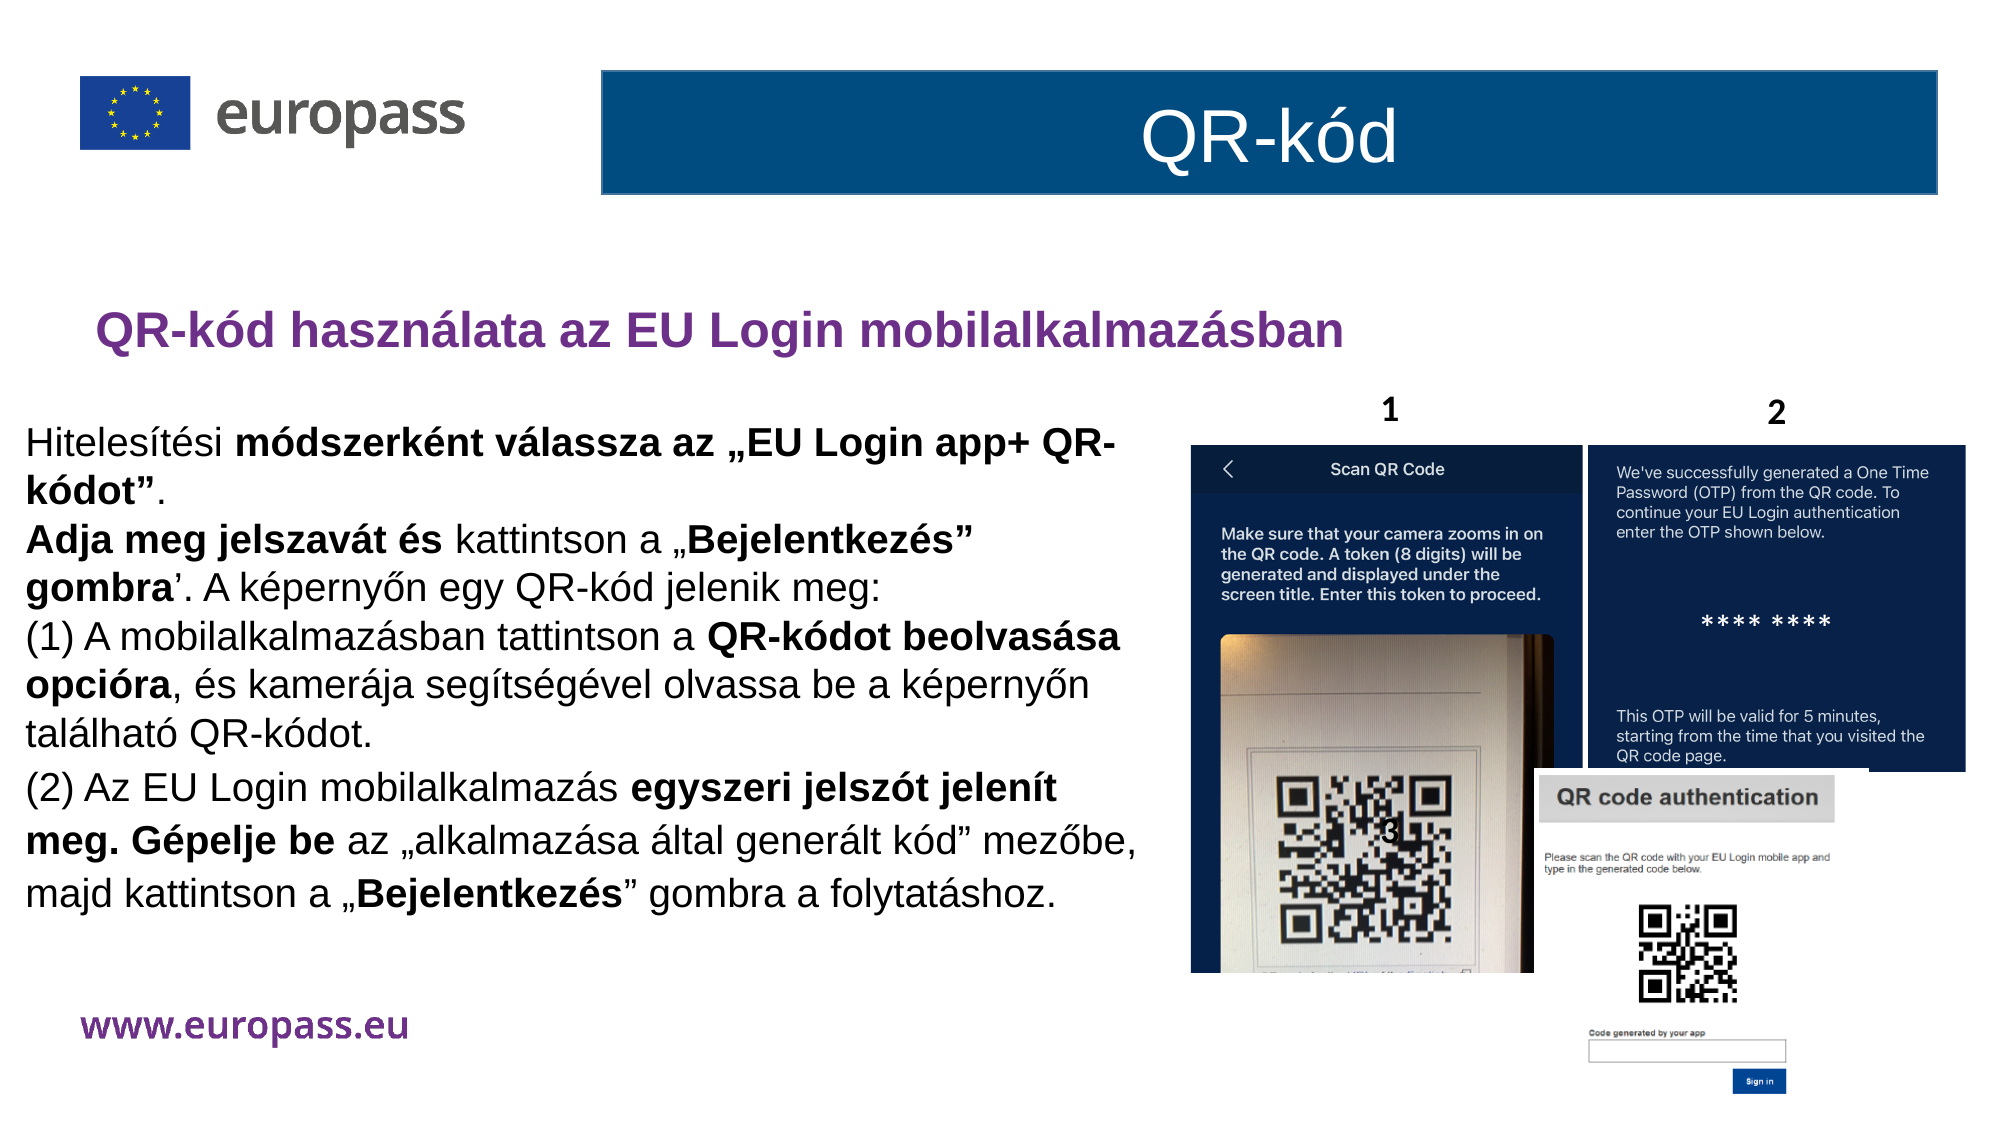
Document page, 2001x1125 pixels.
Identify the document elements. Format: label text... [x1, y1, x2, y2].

text_box QR-kód használata az EU Login mobilalkalmazásban [80, 232, 1806, 431]
picture [8, 0, 536, 261]
text_box 1 [1365, 377, 1415, 437]
picture [75, 1004, 414, 1054]
text_box QR-kód [601, 70, 1938, 195]
text_box 2 [1752, 379, 1802, 440]
subtitle Hitelesítési módszerként válassza az „EU Login app+ QR-kódot”. Adja meg jelszavát és kattintson a „Bejelentkezés” gombra’. A képernyőn egy QR-kód jelenik meg: (1) A mobilalkalmazásban tattintson a QR-kódot beolvasása opcióra, és kamerája segítségével olvassa be a képernyőn található QR-kódot. (2) Az EU Login mobilalkalmazás egyszeri jelszót jelenít meg. Gépelje be az „alkalmazása által generált kód” mezőbe, majd kattintson a „Bejelentkezés” gombra a folytatáshoz. [10, 408, 1160, 936]
picture [1190, 444, 1966, 1104]
